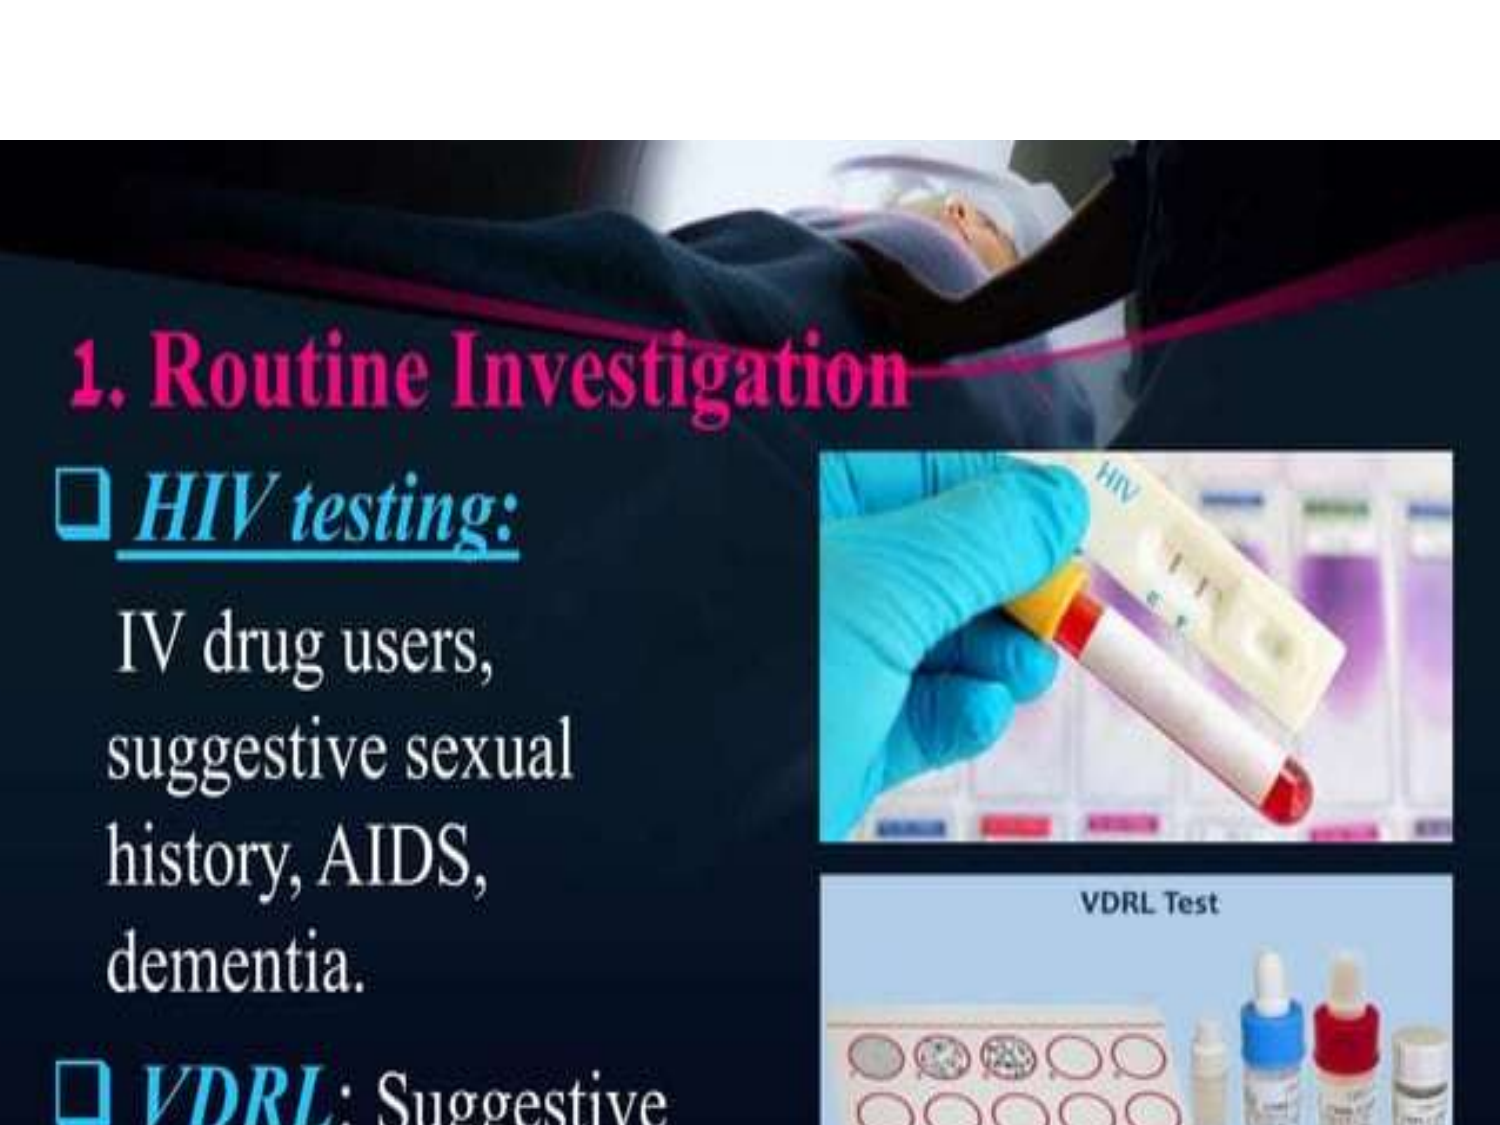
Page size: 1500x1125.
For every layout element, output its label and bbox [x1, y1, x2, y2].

picture [0, 139, 1500, 1125]
